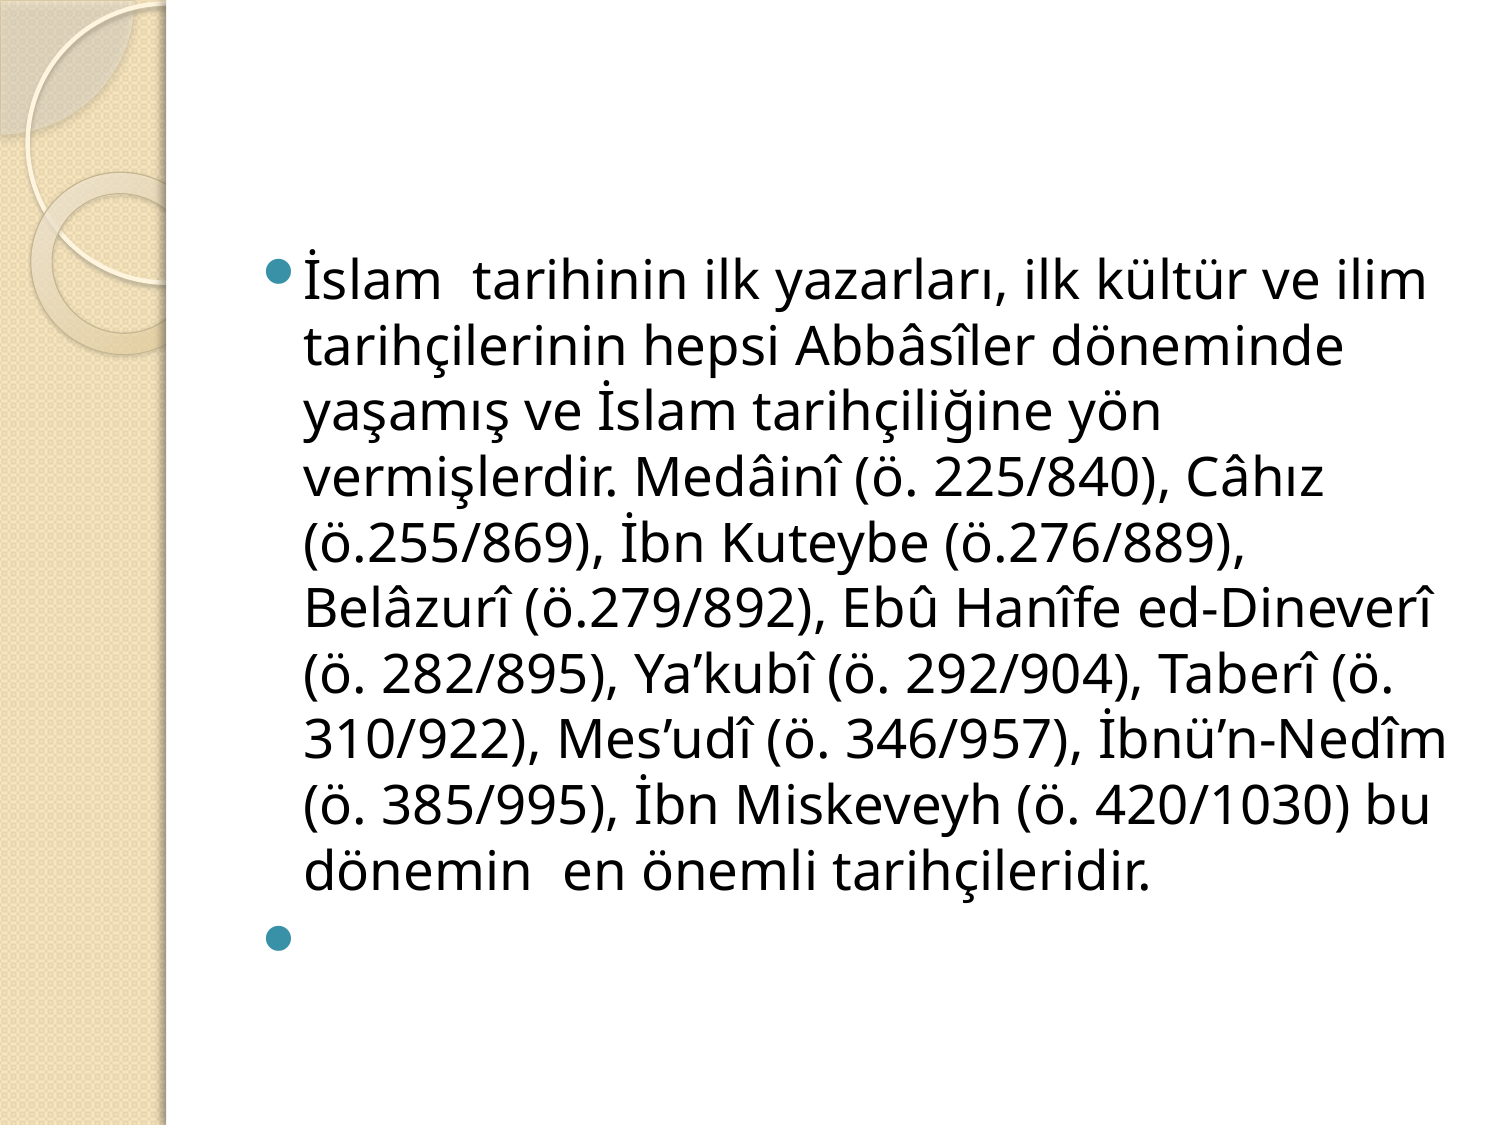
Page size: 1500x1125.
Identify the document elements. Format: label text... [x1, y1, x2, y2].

list İslam tarihinin ilk yazarları, ilk kültür ve ilim tarihçilerinin hepsi Abbâsîler döneminde yaşamış ve İslam tarihçiliğine yön vermişlerdir. Medâinî (ö. 225/840), Câhız (ö.255/869), İbn Kuteybe (ö.276/889), Belâzurî (ö.279/892), Ebû Hanîfe ed-Dineverî (ö. 282/895), Ya’kubî (ö. 292/904), Taberî (ö. 310/922), Mes’udî (ö. 346/957), İbnü’n-Nedîm (ö. 385/995), İbn Miskeveyh (ö. 420/1030) bu dönemin en önemli tarihçileridir. [235, 237, 1466, 1025]
